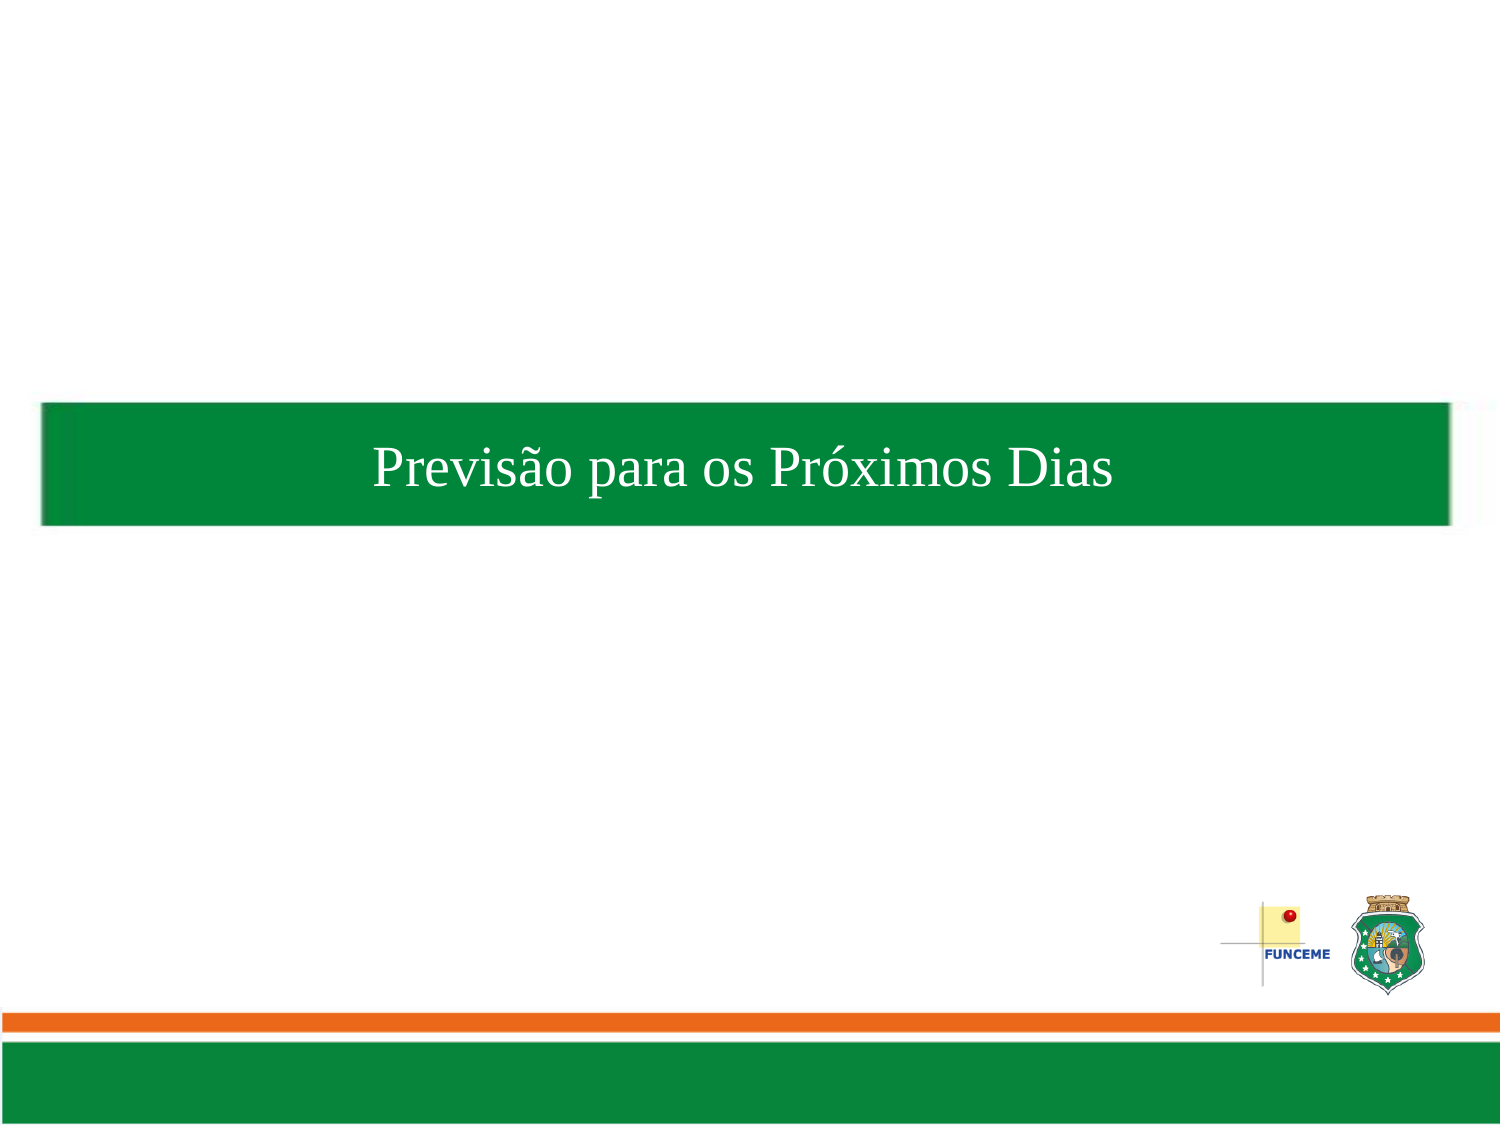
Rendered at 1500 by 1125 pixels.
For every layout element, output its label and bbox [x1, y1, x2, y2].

picture [0, 1007, 1500, 1125]
picture [1209, 880, 1435, 1001]
picture [0, 362, 1499, 539]
